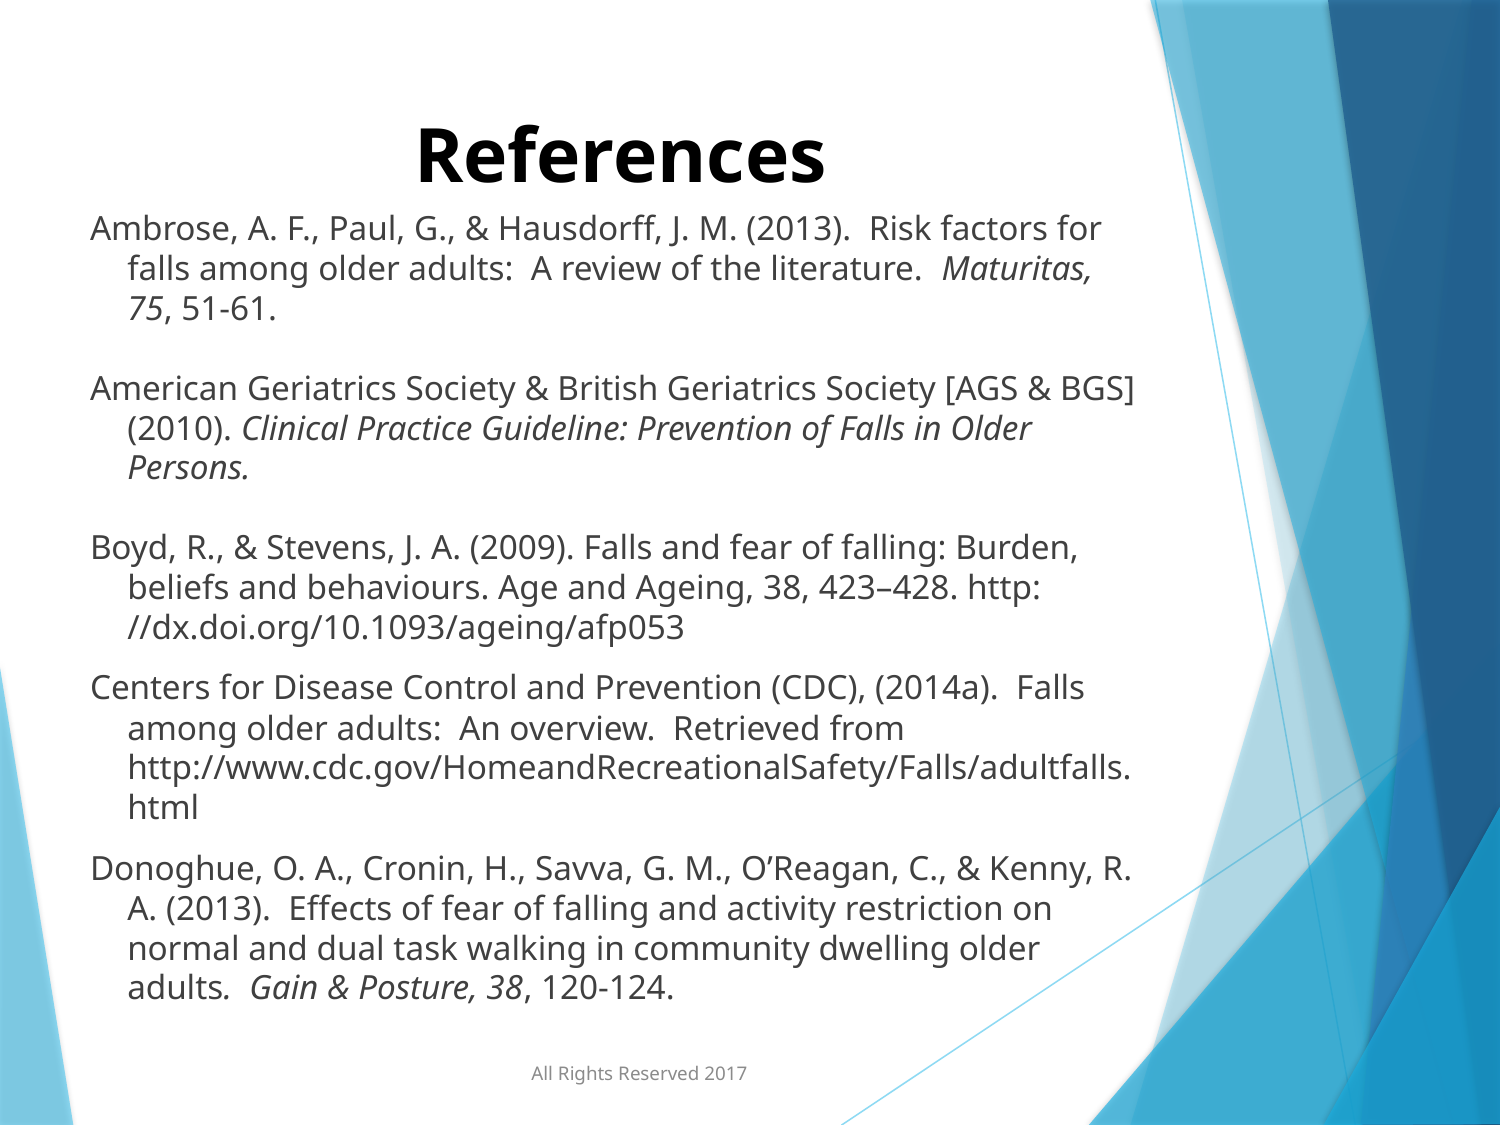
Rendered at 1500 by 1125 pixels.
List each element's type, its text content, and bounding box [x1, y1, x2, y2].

title References [99, 99, 1142, 200]
footer All Rights Reserved 2017 [516, 1042, 1500, 1103]
list Ambrose, A. F., Paul, G., & Hausdorff, J. M. (2013). Risk factors for falls among older adults: A review of the literature. Maturitas, 75, 51-61. American Geriatrics Society & British Geriatrics Society [AGS & BGS] (2010). Clinical Practice Guideline: Prevention of Falls in Older Persons. Boyd, R., & Stevens, J. A. (2009). Falls and fear of falling: Burden, beliefs and behaviours. Age and Ageing, 38, 423–428. http: //dx.doi.org/10.1093/ageing/afp053 Centers for Disease Control and Prevention (CDC), (2014a). Falls among older adults: An overview. Retrieved from http://www.cdc.gov/HomeandRecreationalSafety/Falls/adultfalls.html Donoghue, O. A., Cronin, H., Savva, G. M., O’Reagan, C., & Kenny, R. A. (2013). Effects of fear of falling and activity restriction on normal and dual task walking in community dwelling older adults. Gain & Posture, 38, 120-124. [75, 200, 1161, 1038]
